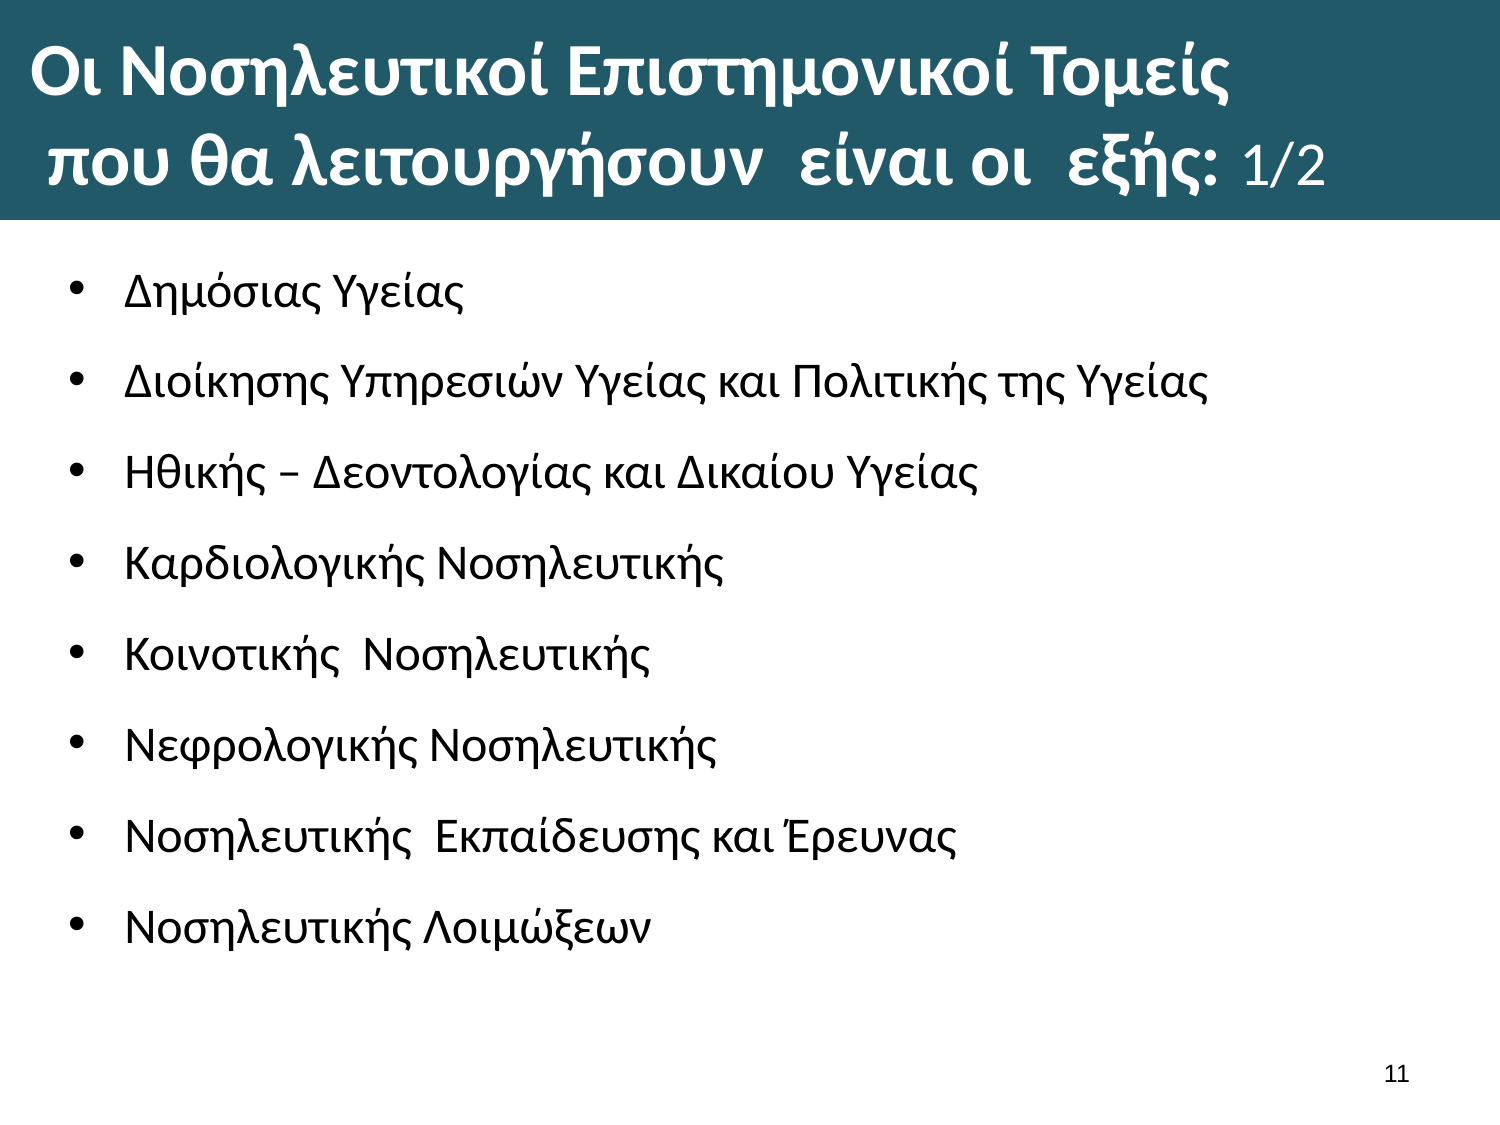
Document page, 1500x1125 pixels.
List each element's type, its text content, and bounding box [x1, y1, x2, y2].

list Δημόσιας Υγείας Διοίκησης Υπηρεσιών Υγείας και Πολιτικής της Υγείας Ηθικής – Δεοντολογίας και Δικαίου Υγείας Καρδιολογικής Νοσηλευτικής Κοινοτικής Νοσηλευτικής Νεφρολογικής Νοσηλευτικής Νοσηλευτικής Εκπαίδευσης και Έρευνας Νοσηλευτικής Λοιμώξεων [53, 243, 1459, 1106]
title Οι Νοσηλευτικοί Επιστημονικοί Τομείς που θα λειτουργήσουν είναι οι εξής: 1/2 [0, 0, 1500, 220]
slide_number 10 [1074, 1042, 1425, 1103]
